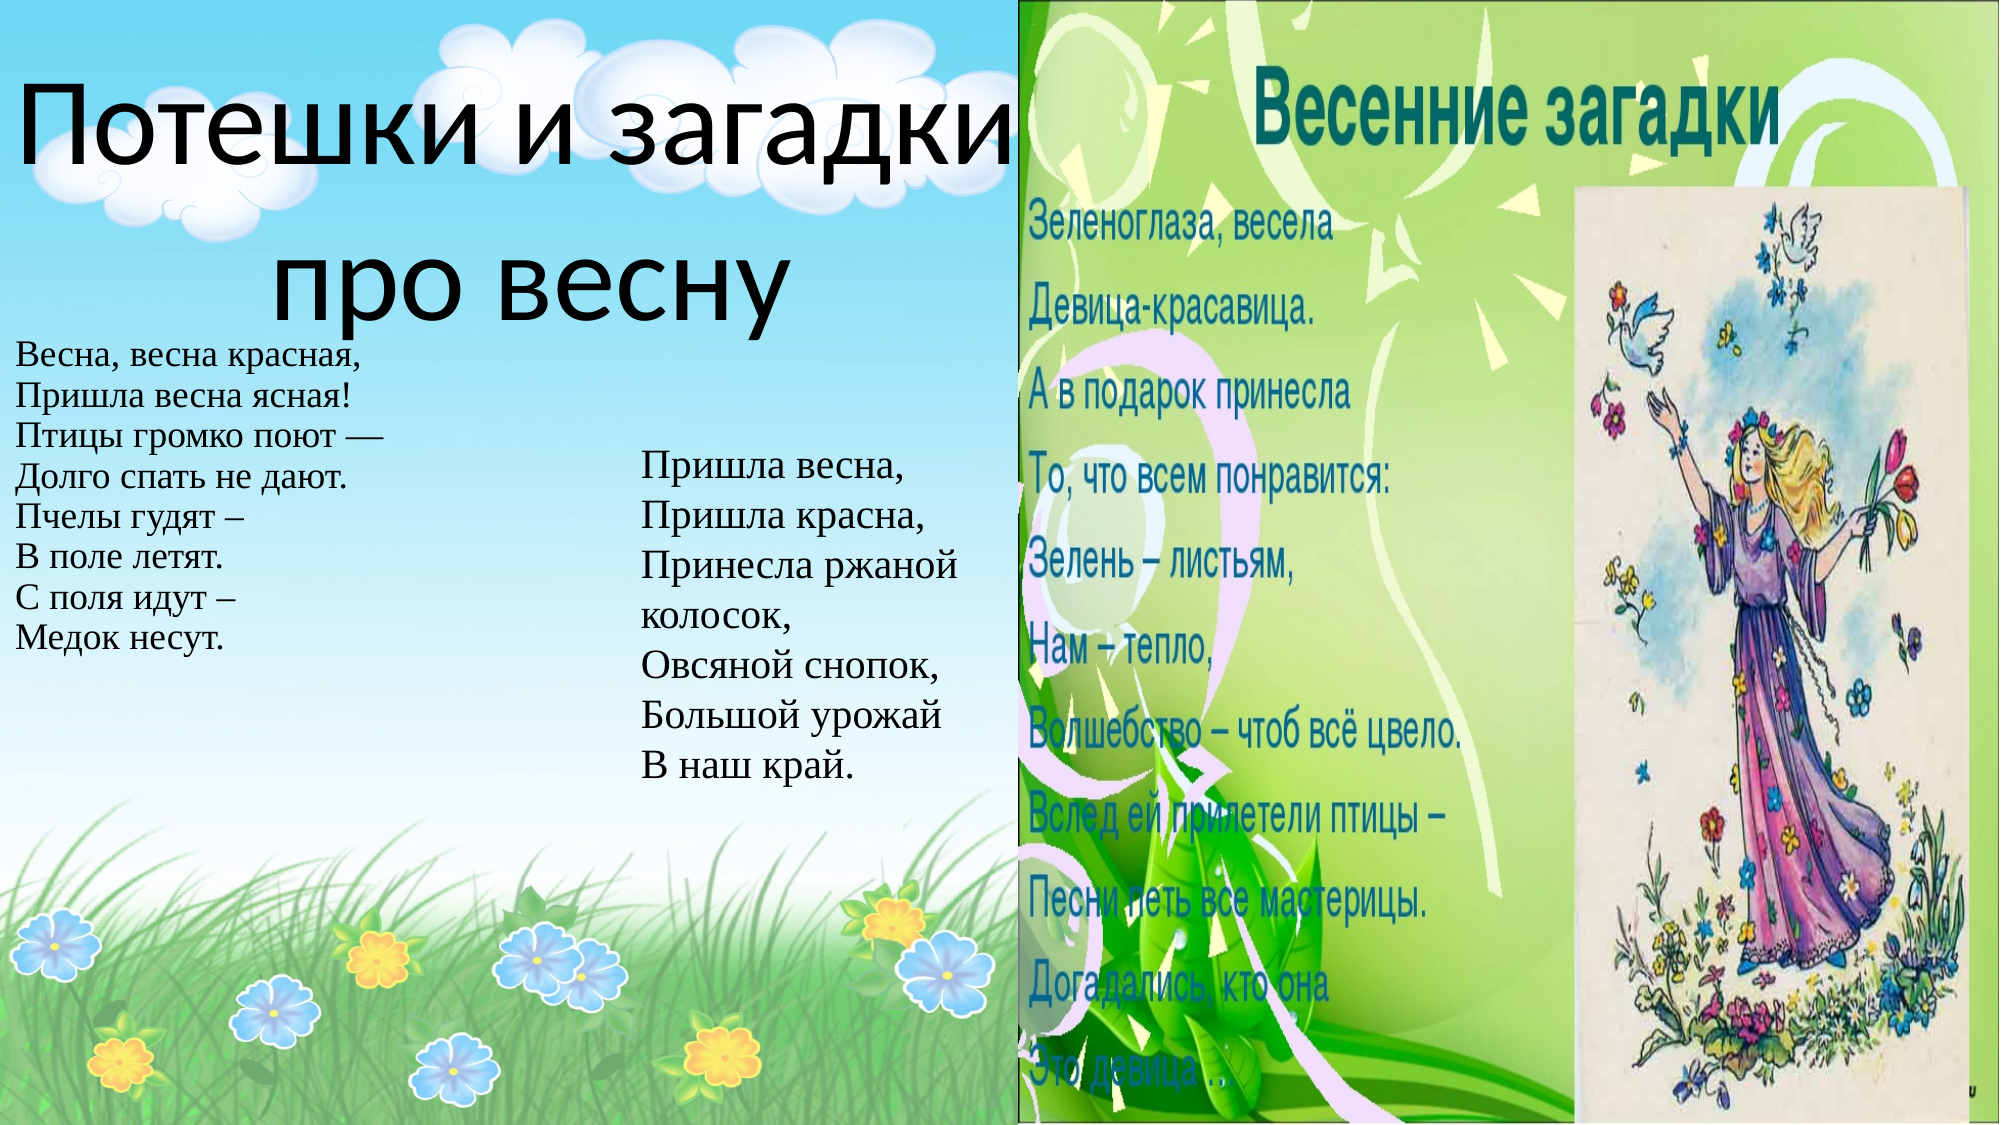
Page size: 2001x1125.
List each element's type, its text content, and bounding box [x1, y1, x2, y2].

list Потешки и загадки про весну [0, 49, 1018, 327]
title Весна, весна красная, Пришла весна ясная! Птицы громко поют — Долго спать не дают. Пчелы гудят – В поле летят. С поля идут – Медок несут. [0, 327, 536, 666]
text_box Пришла весна, Пришла красна, Принесла ржаной колосок, Овсяной снопок, Большой урожай В наш край. [626, 429, 1018, 795]
picture [1018, 0, 2000, 1125]
